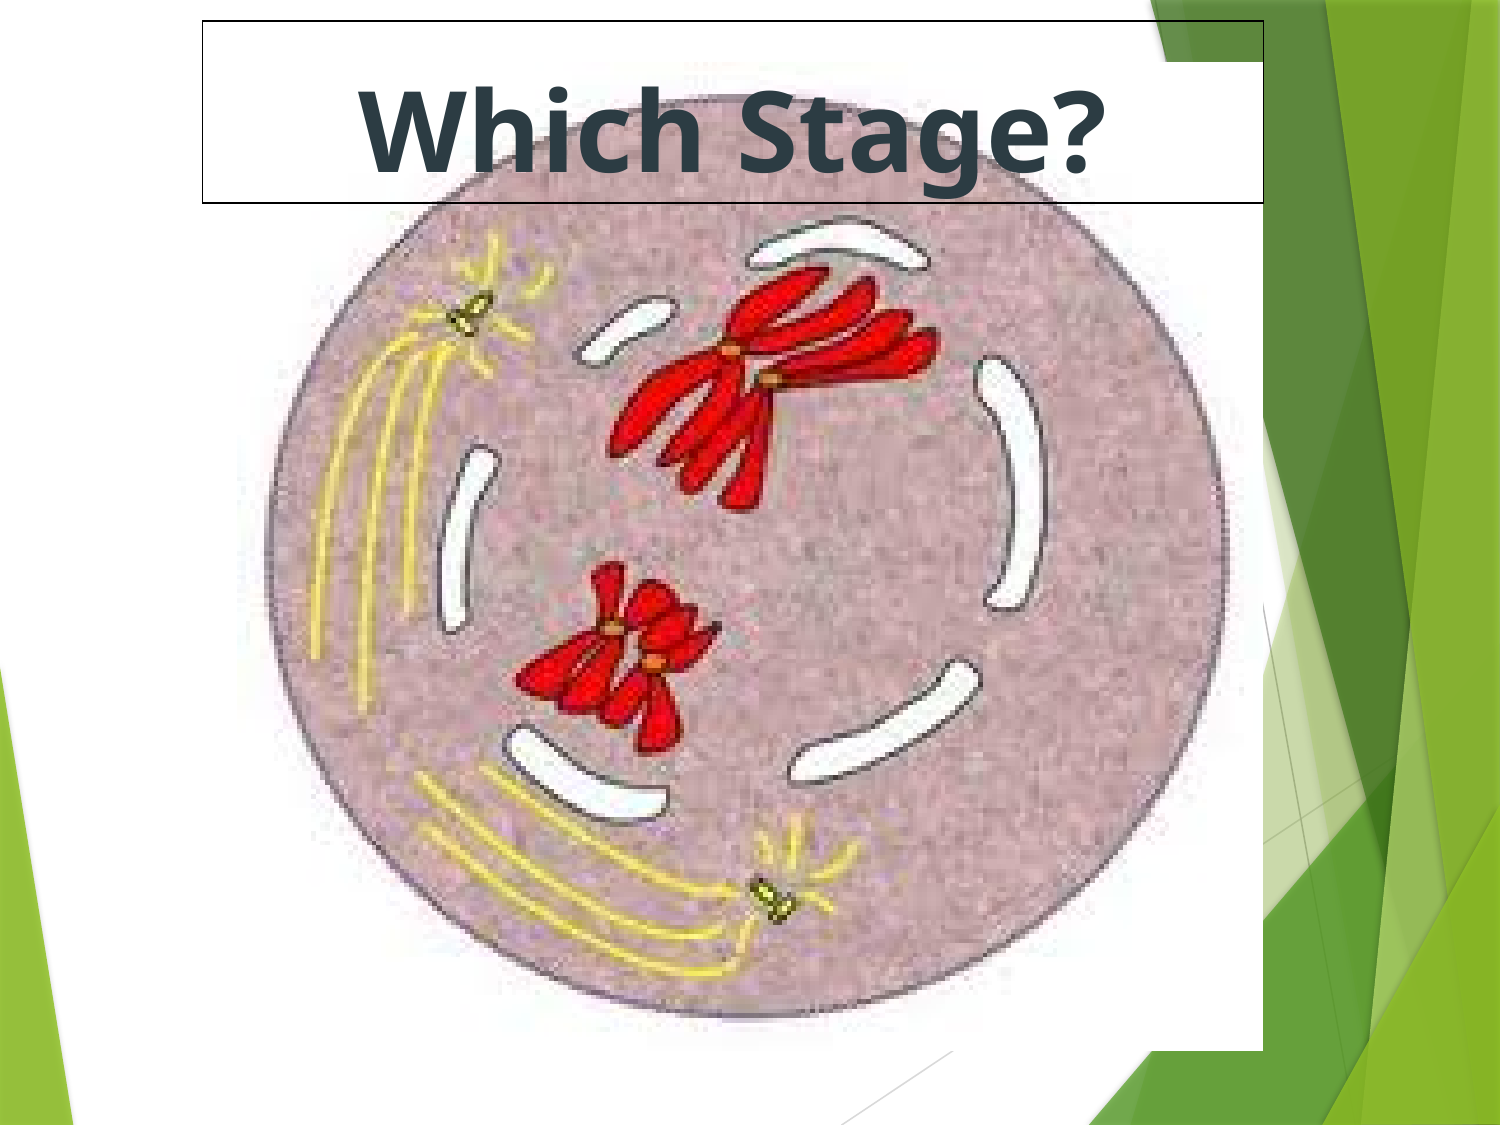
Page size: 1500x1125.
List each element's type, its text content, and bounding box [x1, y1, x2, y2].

text_box Which Stage? [202, 20, 1264, 203]
picture [236, 61, 1264, 1051]
